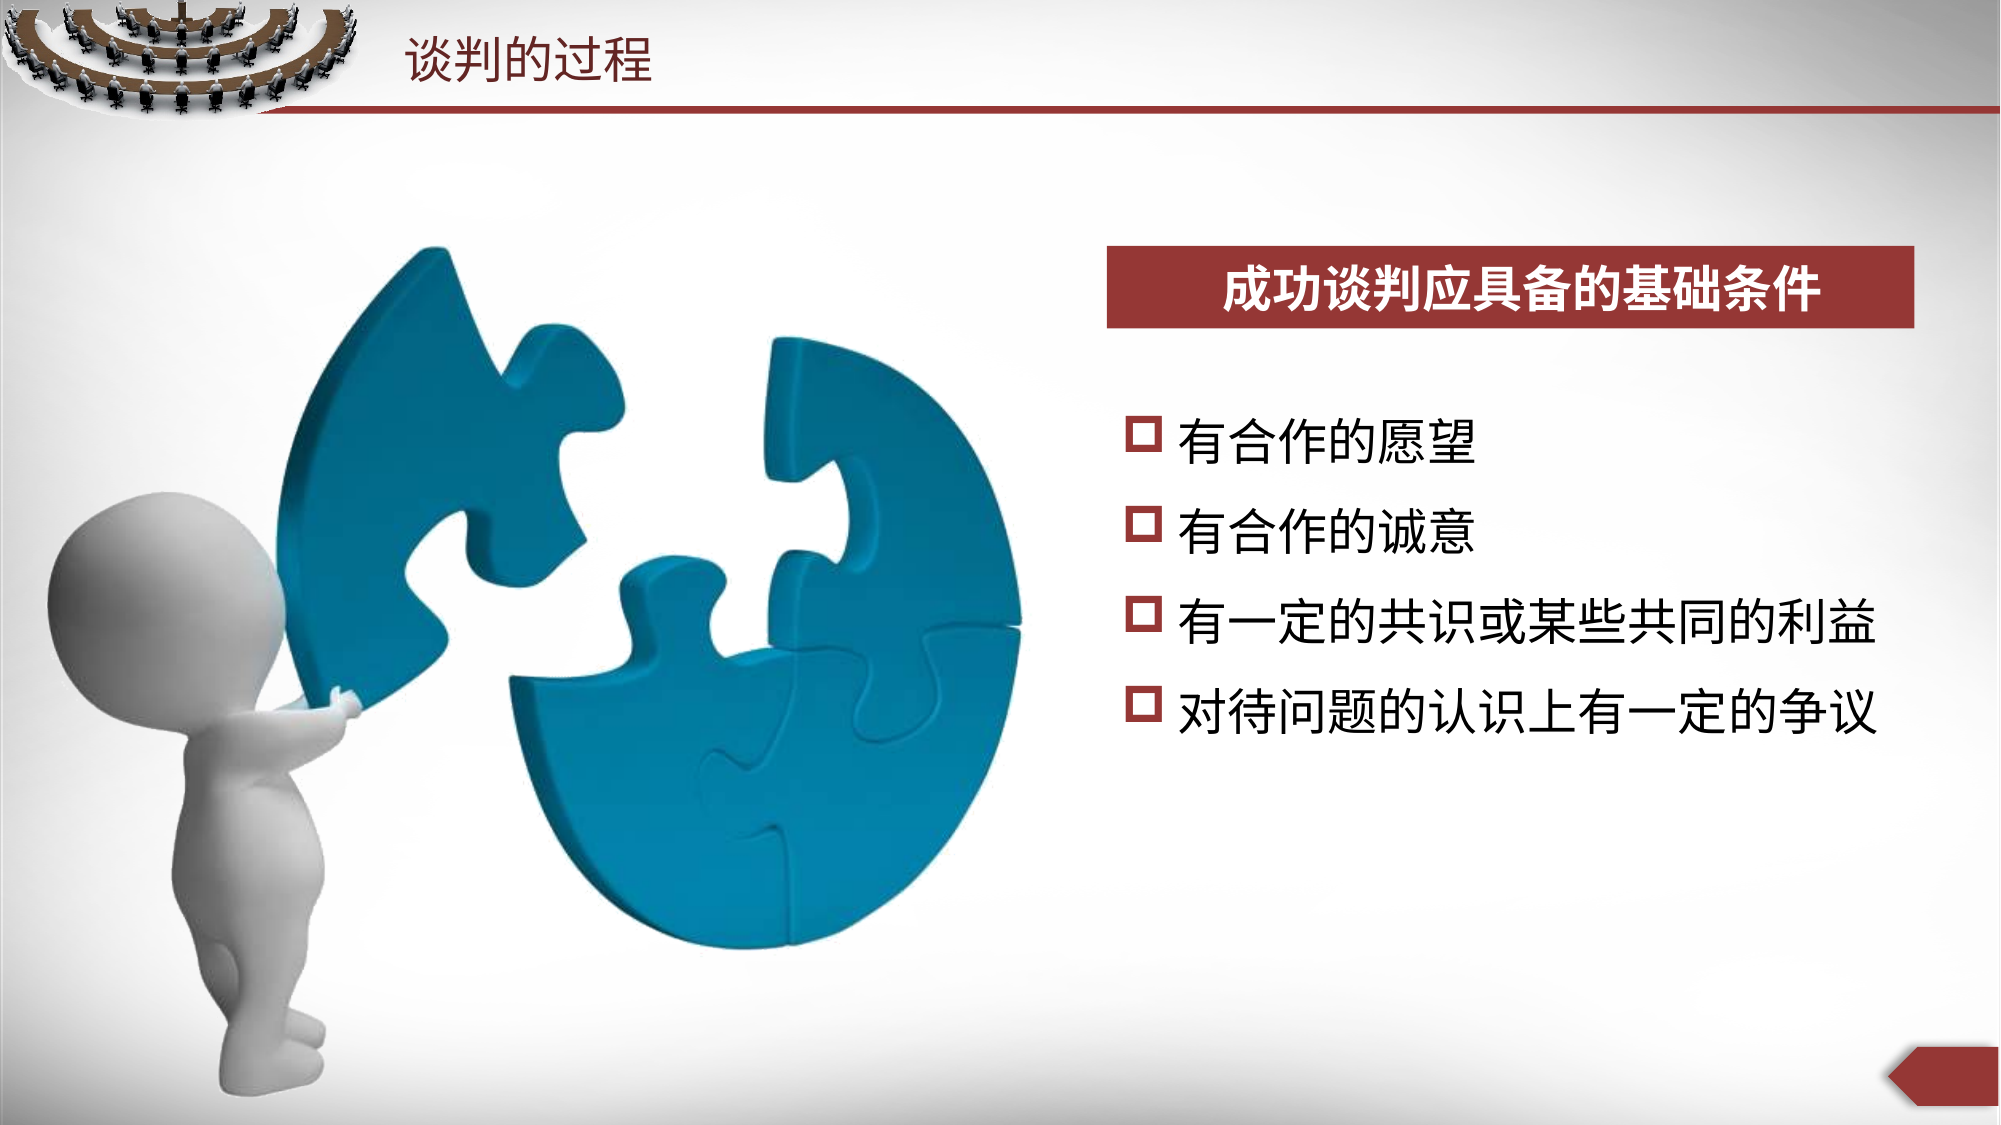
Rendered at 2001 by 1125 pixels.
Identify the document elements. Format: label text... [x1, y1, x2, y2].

text_box 有合作的愿望 有合作的诚意 有一定的共识或某些共同的利益 对待问题的认识上有一定的争议 [1106, 373, 2000, 749]
picture [0, 0, 2001, 1125]
text_box 成功谈判应具备的基础条件 [1106, 245, 1915, 329]
list 谈判的过程 [388, 11, 1074, 107]
slide_number [1889, 1046, 2000, 1107]
